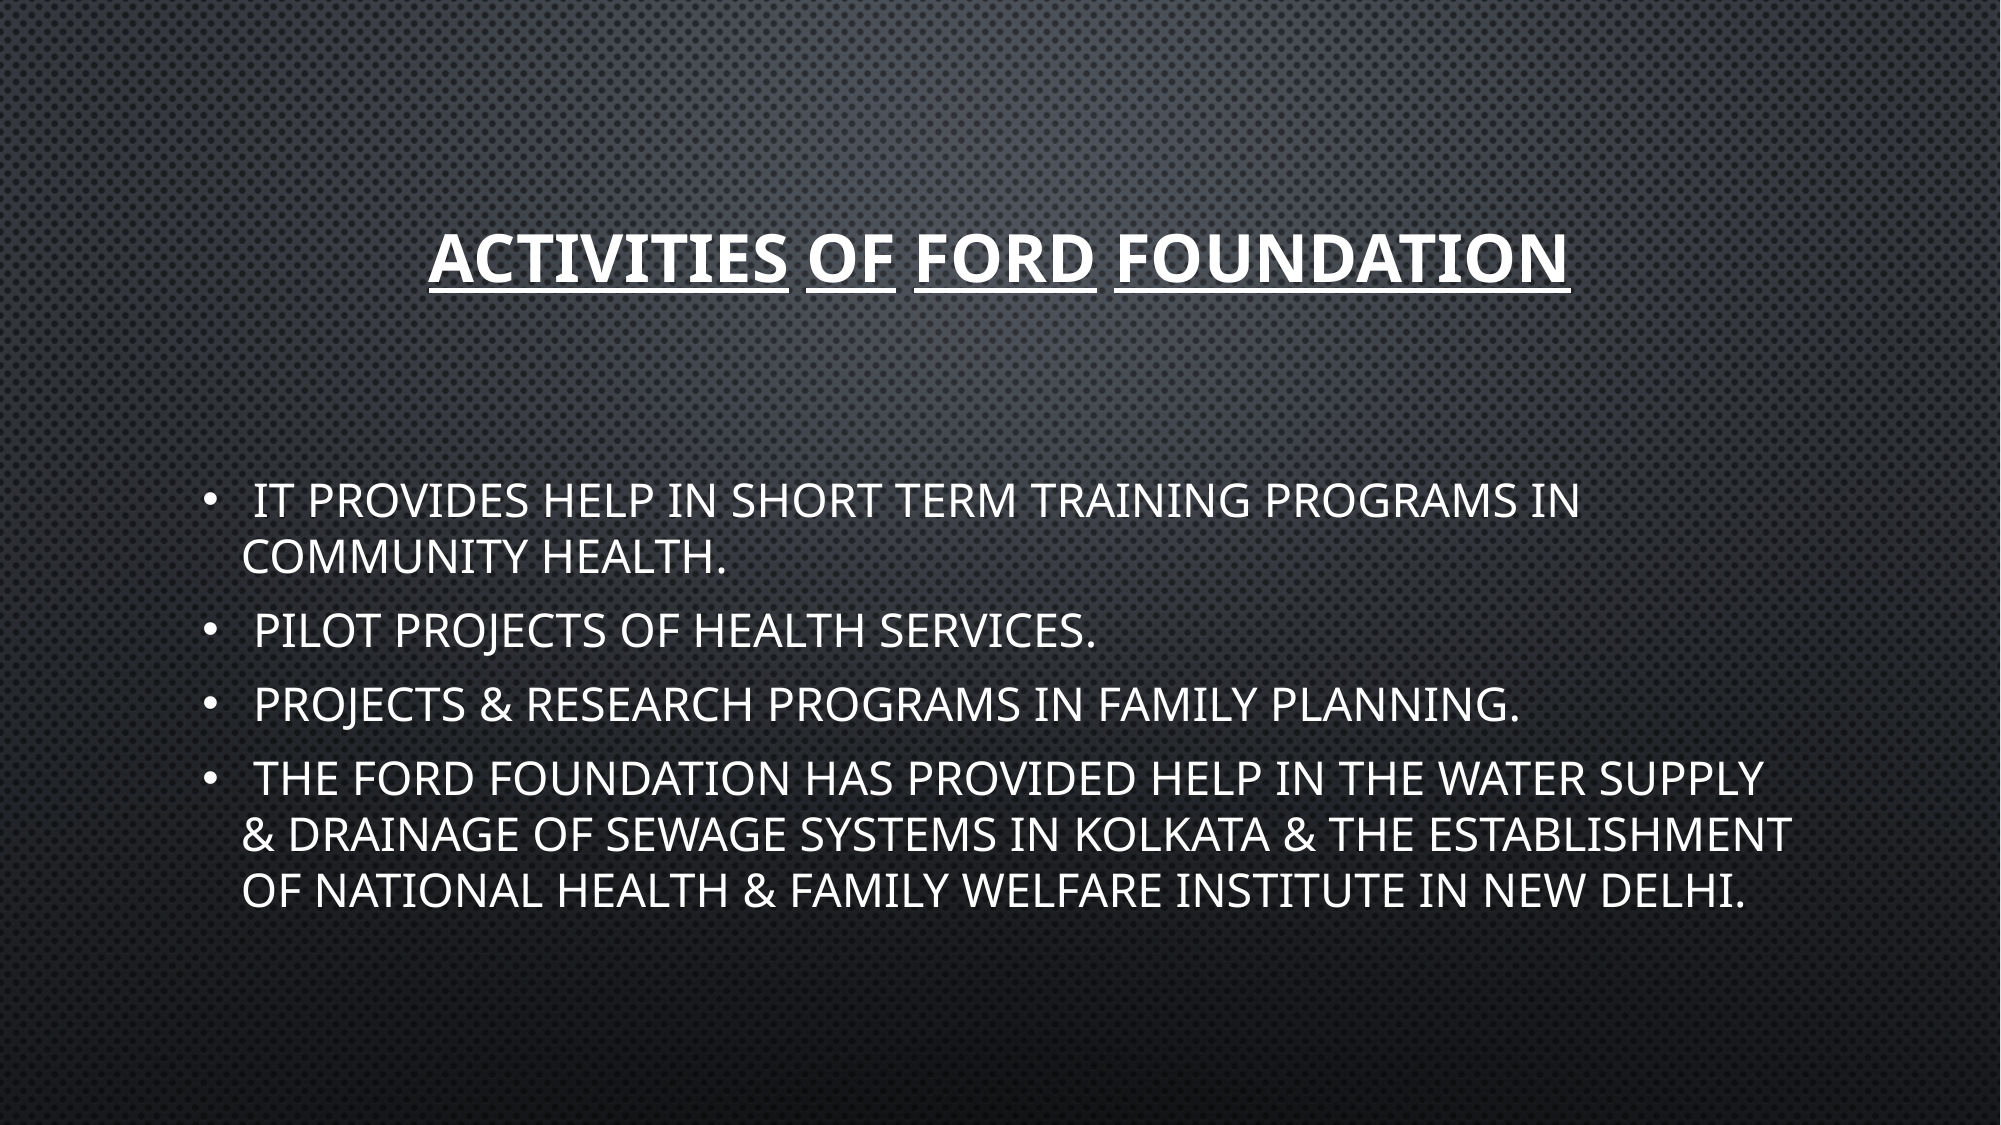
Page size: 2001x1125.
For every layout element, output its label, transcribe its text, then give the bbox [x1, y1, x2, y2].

title Activities of Ford Foundation [187, 99, 1813, 413]
list It provides help in short term training programs in community health. Pilot projects of health services. Projects & research programs in family planning. The Ford Foundation has provided help in the water supply & drainage of sewage systems in Kolkata & the establishment of national health & family welfare institute in new Delhi. [187, 437, 1813, 950]
